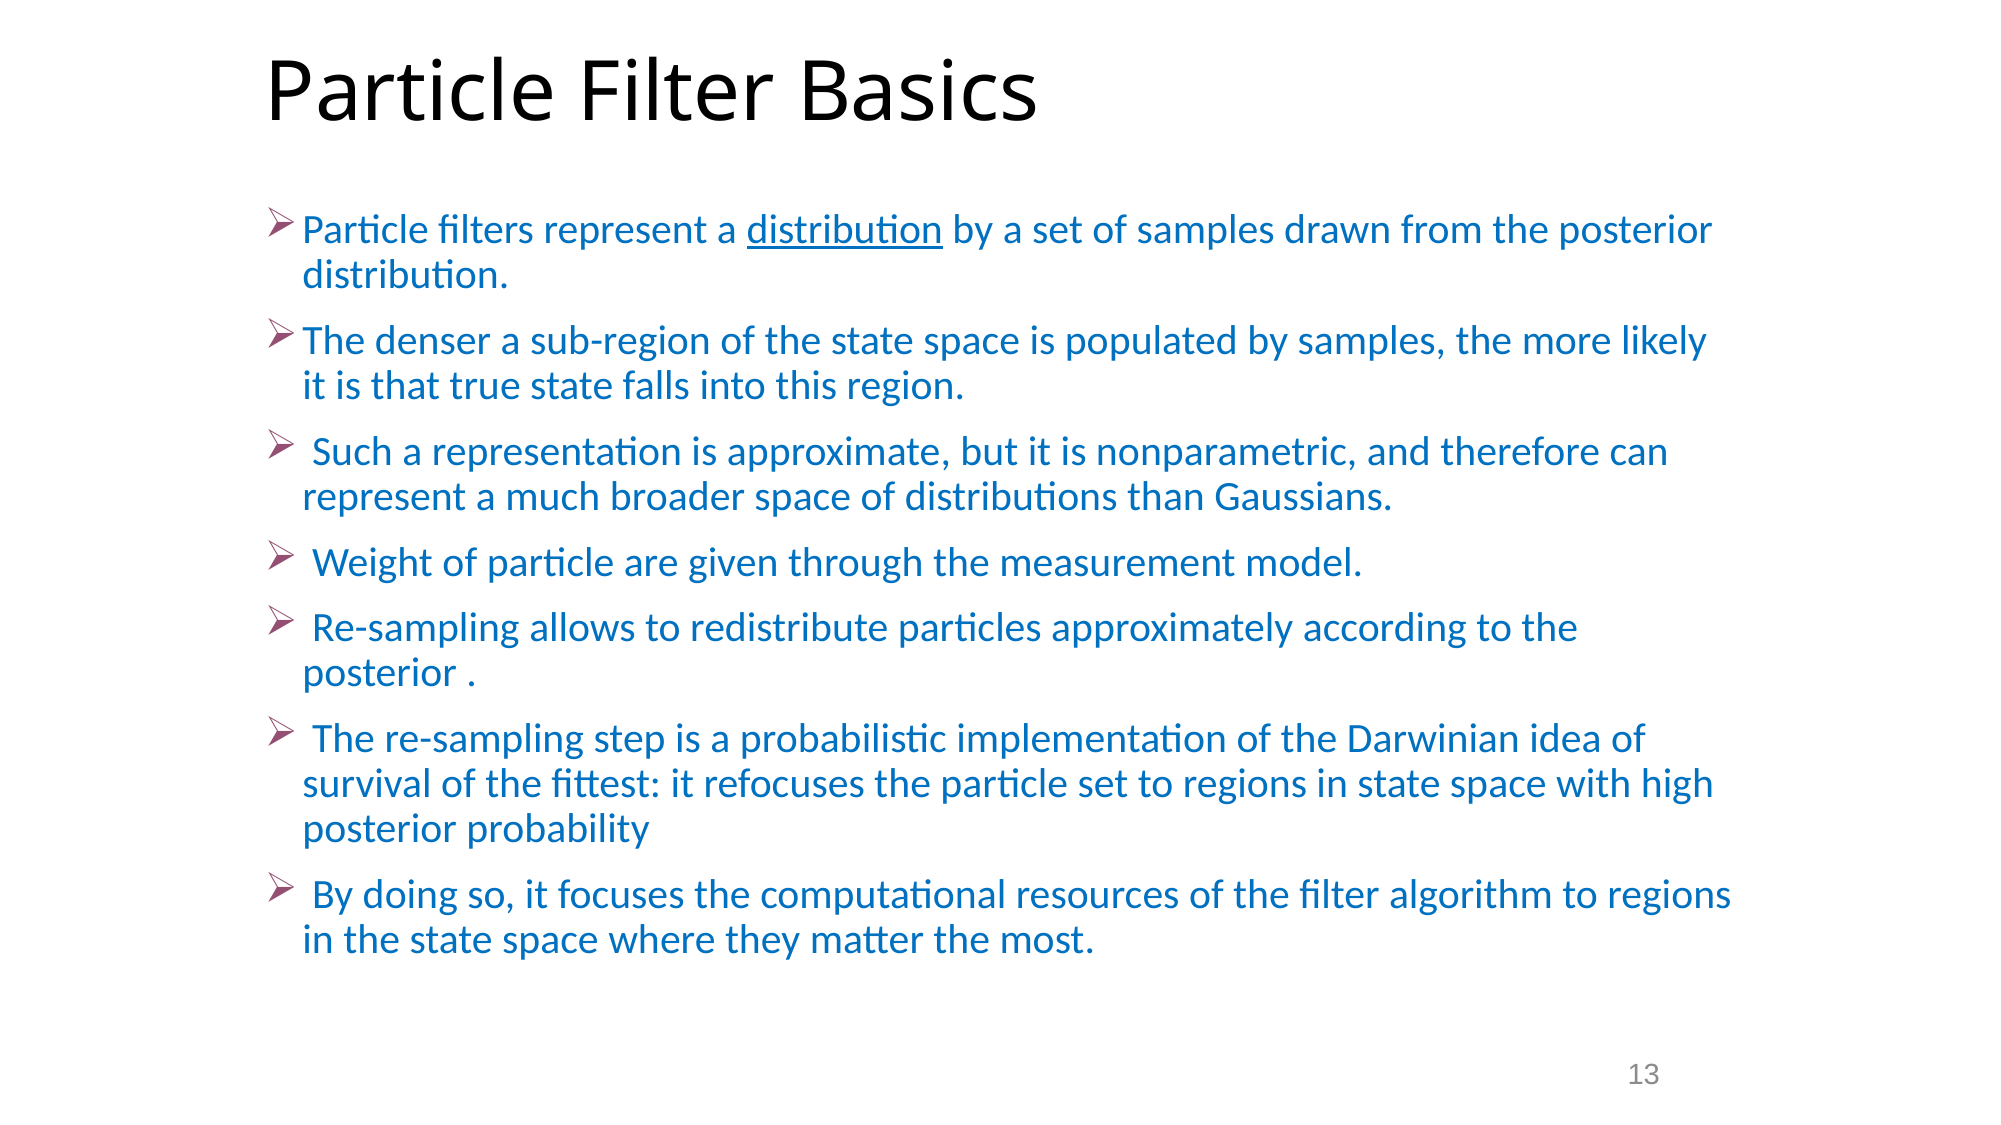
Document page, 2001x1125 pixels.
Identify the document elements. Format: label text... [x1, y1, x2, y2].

title Particle Filter Basics [249, 24, 1750, 163]
list Particle filters represent a distribution by a set of samples drawn from the posterior distribution. The denser a sub-region of the state space is populated by samples, the more likely it is that true state falls into this region. Such a representation is approximate, but it is nonparametric, and therefore can represent a much broader space of distributions than Gaussians. Weight of particle are given through the measurement model. Re-sampling allows to redistribute particles approximately according to the posterior . The re-sampling step is a probabilistic implementation of the Darwinian idea of survival of the fittest: it refocuses the particle set to regions in state space with high posterior probability By doing so, it focuses the computational resources of the filter algorithm to regions in the state space where they matter the most. [249, 200, 1750, 1125]
slide_number 13 [1599, 1042, 1675, 1103]
